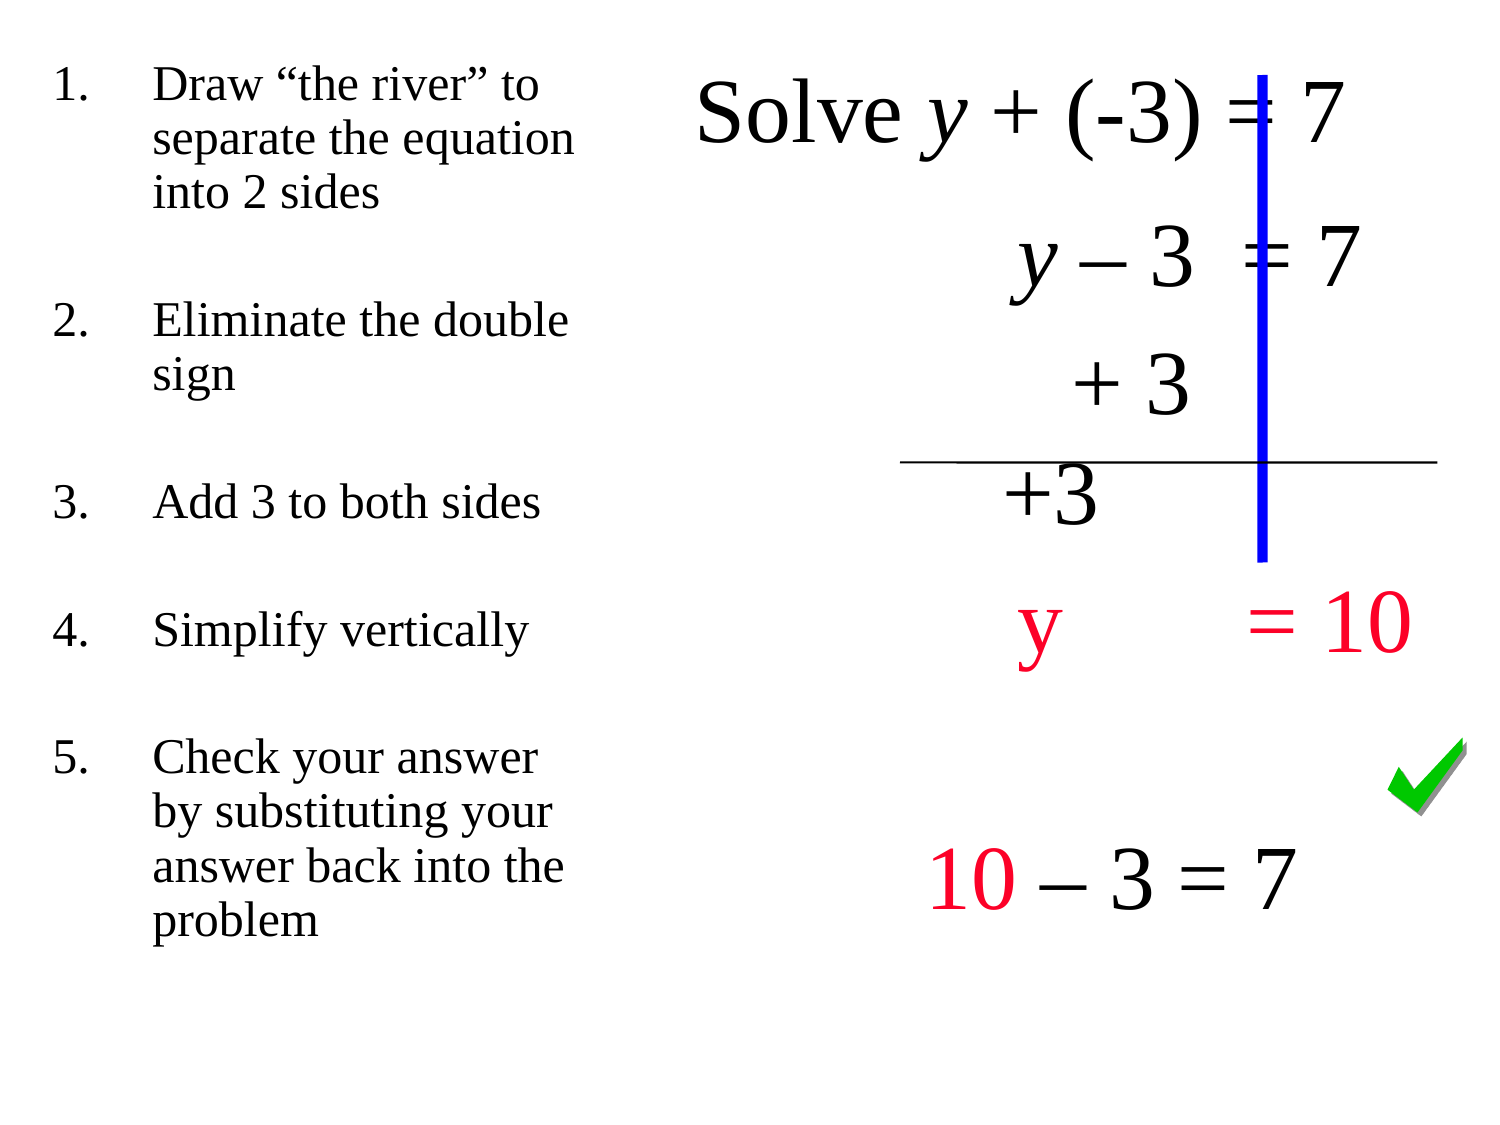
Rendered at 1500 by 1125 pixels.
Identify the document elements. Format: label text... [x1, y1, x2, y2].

text_box [1387, 737, 1463, 813]
title Solve y + (-3) = 7 [111, 36, 1401, 176]
text_box Draw “the river” to separate the equation into 2 sides Eliminate the double sign Add 3 to both sides Simplify vertically Check your answer by substituting your answer back into the problem [37, 50, 613, 913]
text_box y – 3 = 7 + 3 +3 y = 10 10 – 3 = 7 [887, 187, 1500, 863]
